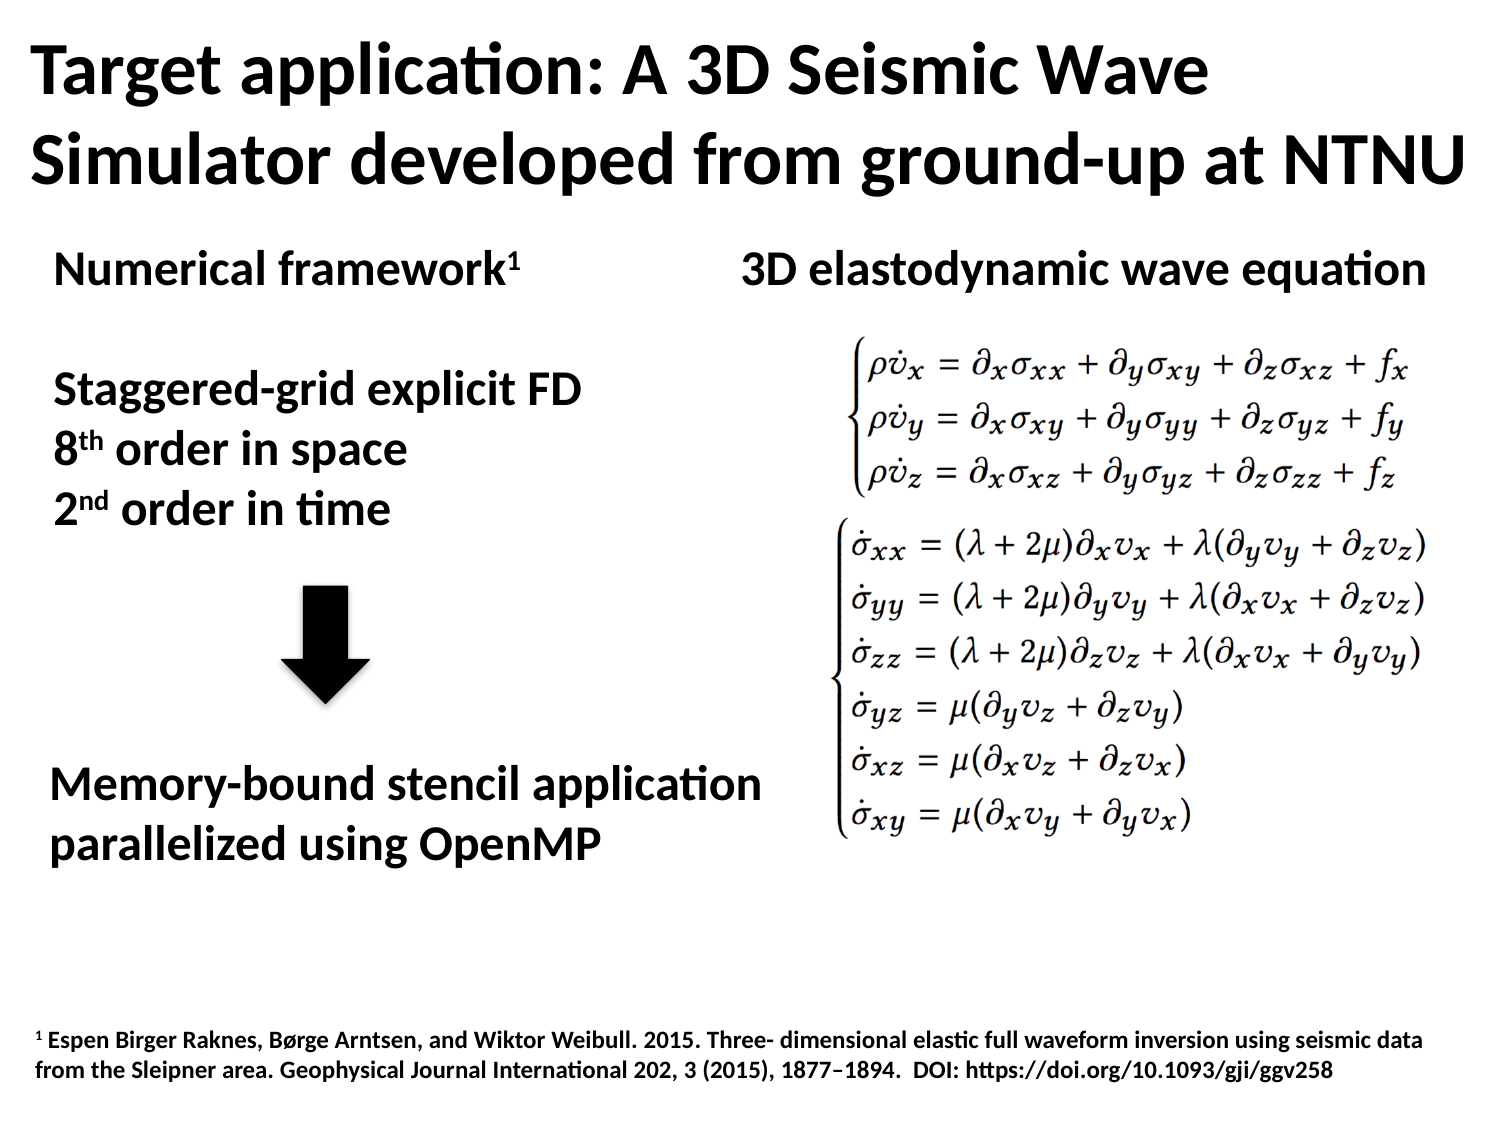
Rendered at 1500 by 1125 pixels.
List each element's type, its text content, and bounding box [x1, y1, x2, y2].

text_box [280, 585, 370, 704]
text_box Target application: A 3D Seismic Wave Simulator developed from ground-up at NTNU [15, 12, 1488, 208]
text_box 1 Espen Birger Raknes, Børge Arntsen, and Wiktor Weibull. 2015. Three- dimensional elastic full waveform inversion using seismic data from the Sleipner area. Geophysical Journal International 202, 3 (2015), 1877–1894. DOI: https://doi.org/10.1093/gji/ggv258 [20, 1015, 1493, 1091]
text_box Memory-bound stencil application parallelized using OpenMP [34, 743, 778, 878]
picture [806, 323, 1447, 849]
text_box 3D elastodynamic wave equation [725, 228, 1443, 303]
text_box Numerical framework1 Staggered-grid explicit FD 8th order in space 2nd order in time [38, 228, 613, 543]
